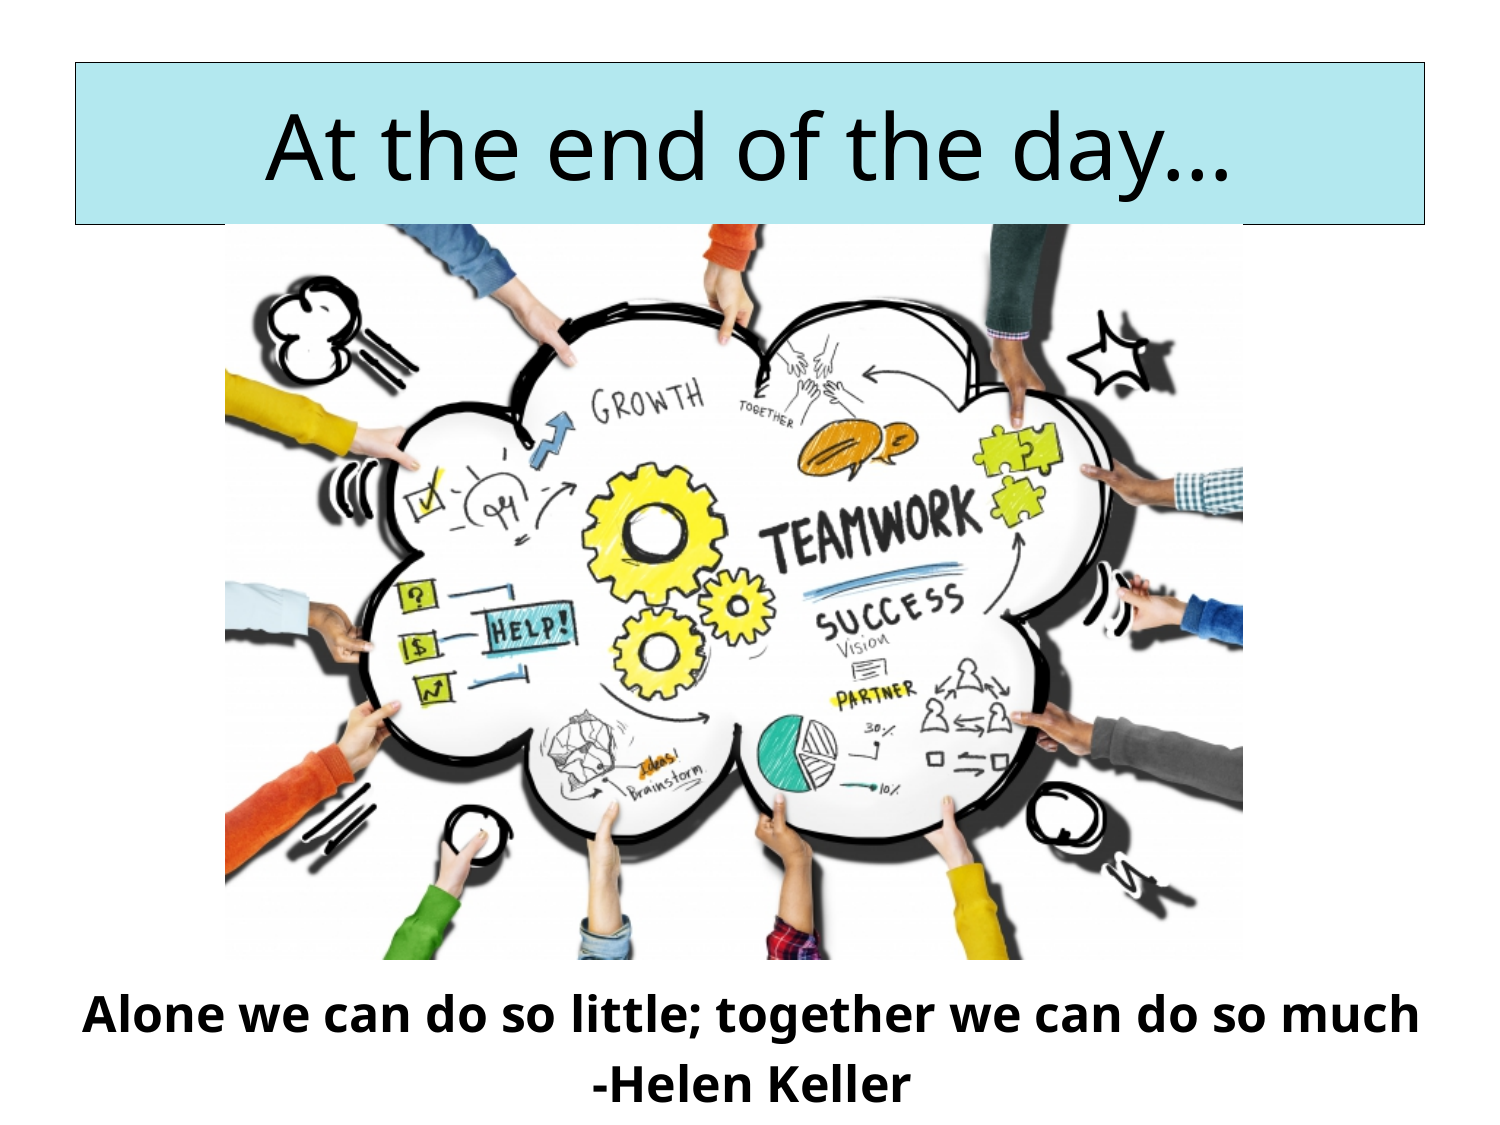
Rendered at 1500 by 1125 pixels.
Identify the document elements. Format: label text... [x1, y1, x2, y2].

picture [224, 224, 1243, 960]
list Alone we can do so little; together we can do so much -Helen Keller [2, 975, 1500, 1068]
title At the end of the day… [75, 62, 1425, 225]
